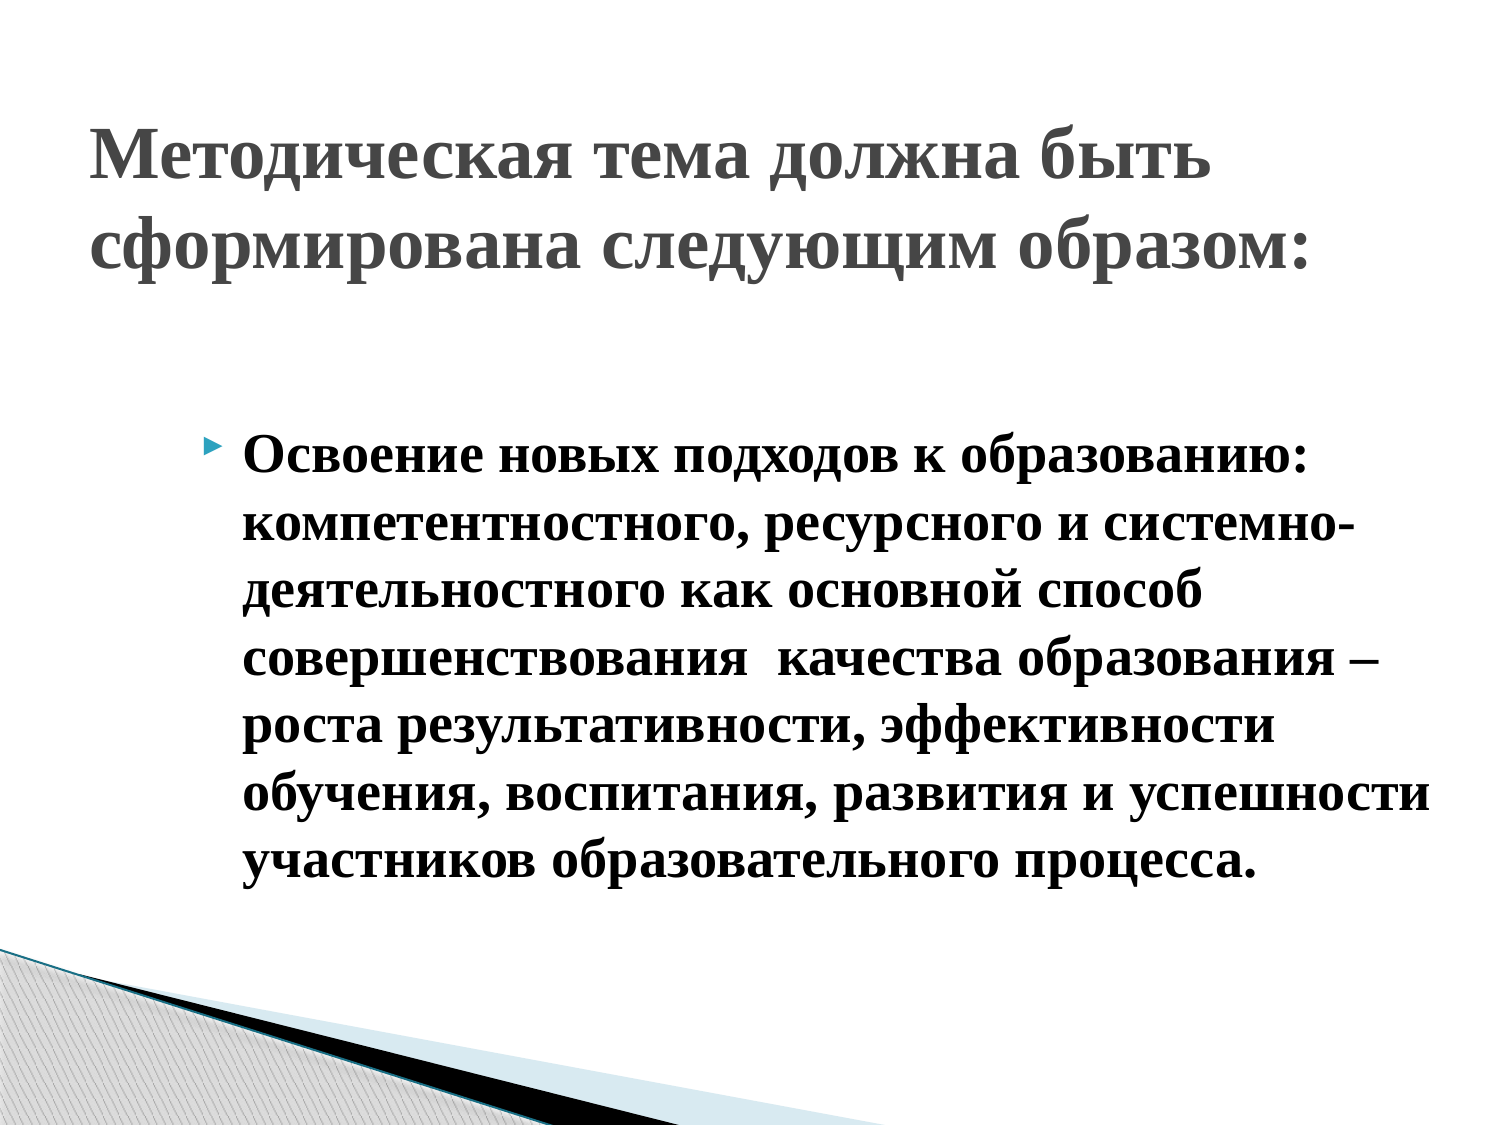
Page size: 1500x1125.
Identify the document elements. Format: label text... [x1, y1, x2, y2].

list Освоение новых подходов к образованию: компетентностного, ресурсного и системно-деятельностного как основной способ совершенствования качества образования – роста результативности, эффективности обучения, воспитания, развития и успешности участников образовательного процесса. [167, 408, 1500, 950]
title Методическая тема должна быть сформирована следующим образом: [75, 45, 1425, 445]
